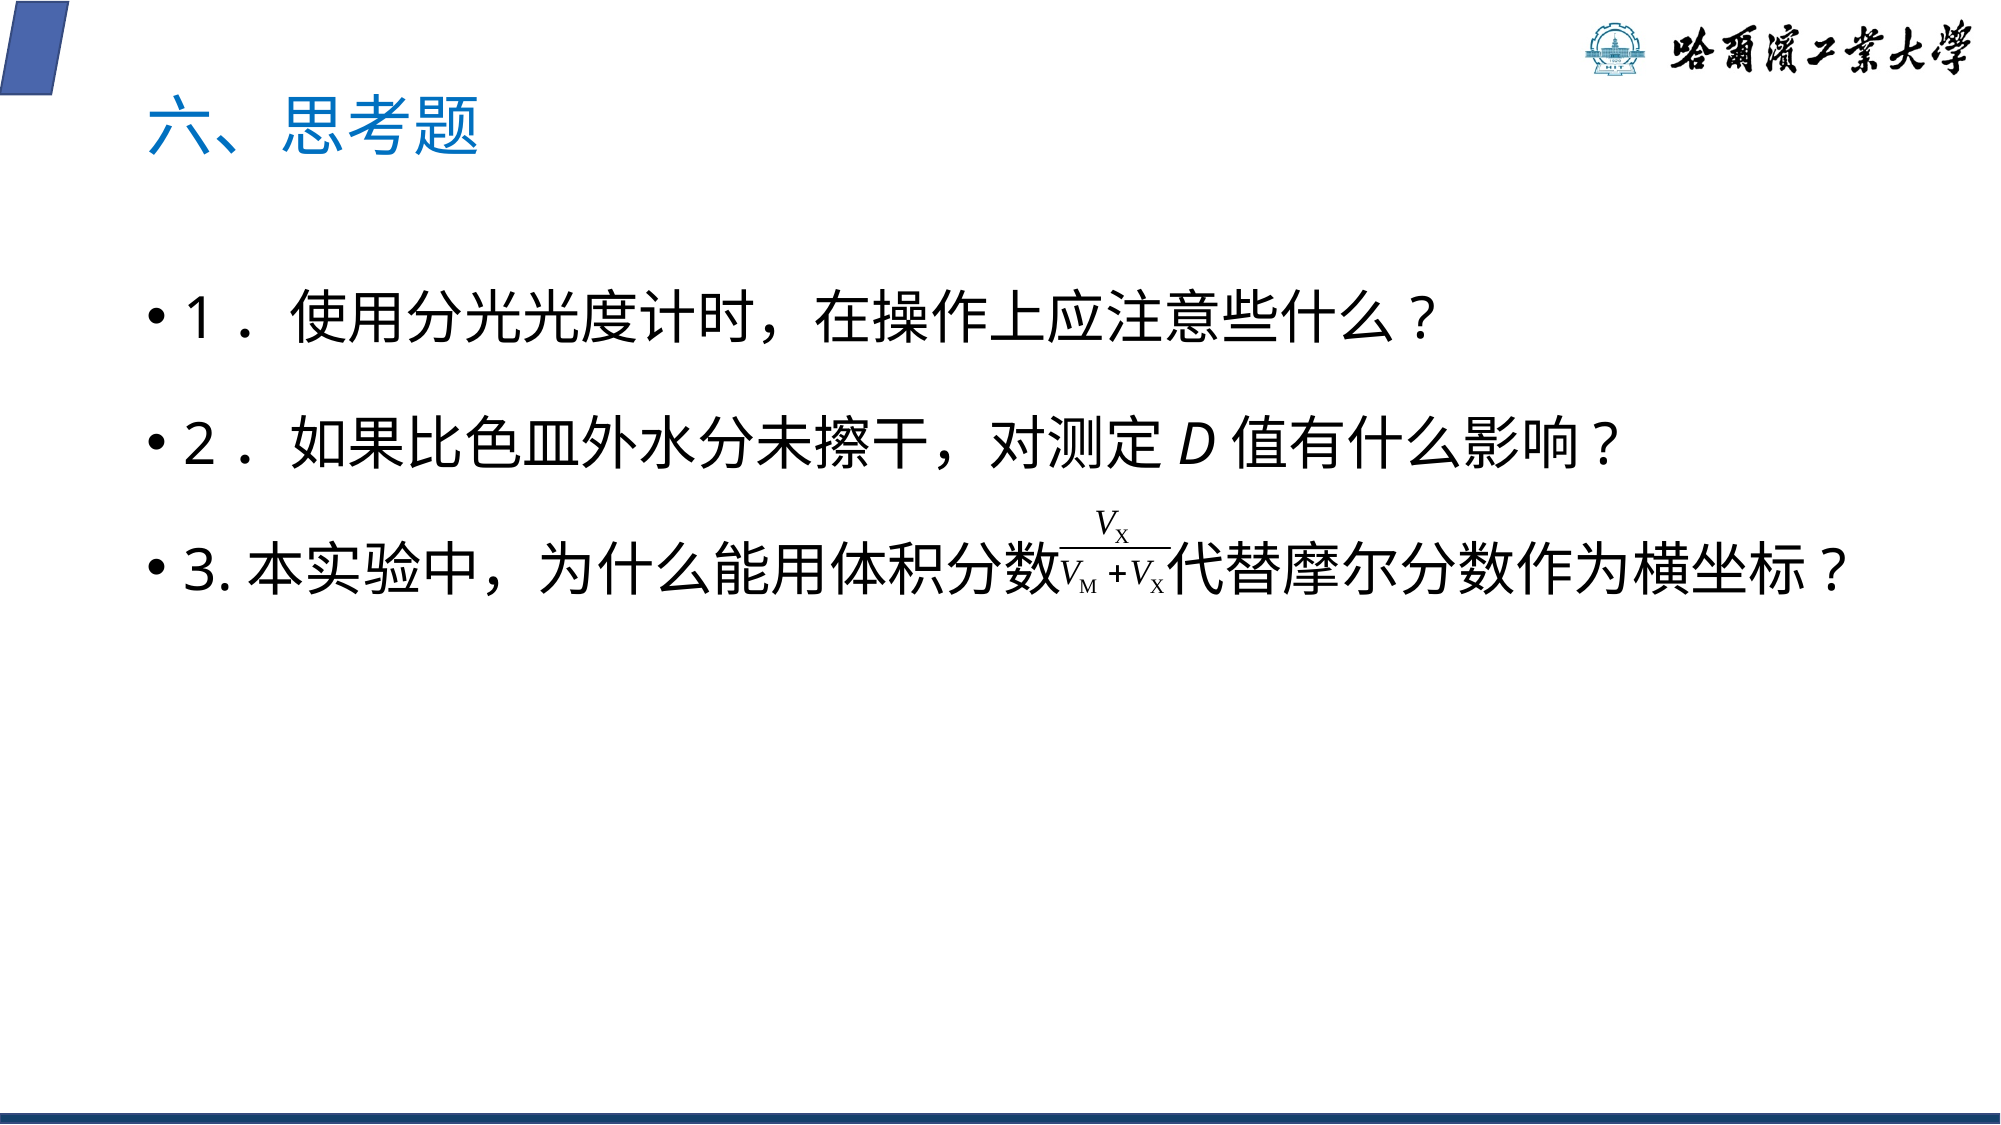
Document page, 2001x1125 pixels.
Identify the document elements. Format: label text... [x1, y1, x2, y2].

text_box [1054, 500, 1177, 602]
title 六、思考题 [131, 20, 1857, 237]
list 1．使用分光光度计时，在操作上应注意些什么? 2．如果比色皿外水分未擦干，对测定D值有什么影响? 3.本实验中，为什么能用体积分数 代替摩尔分数作为横坐标? [131, 237, 1857, 690]
picture [1661, 18, 1981, 78]
